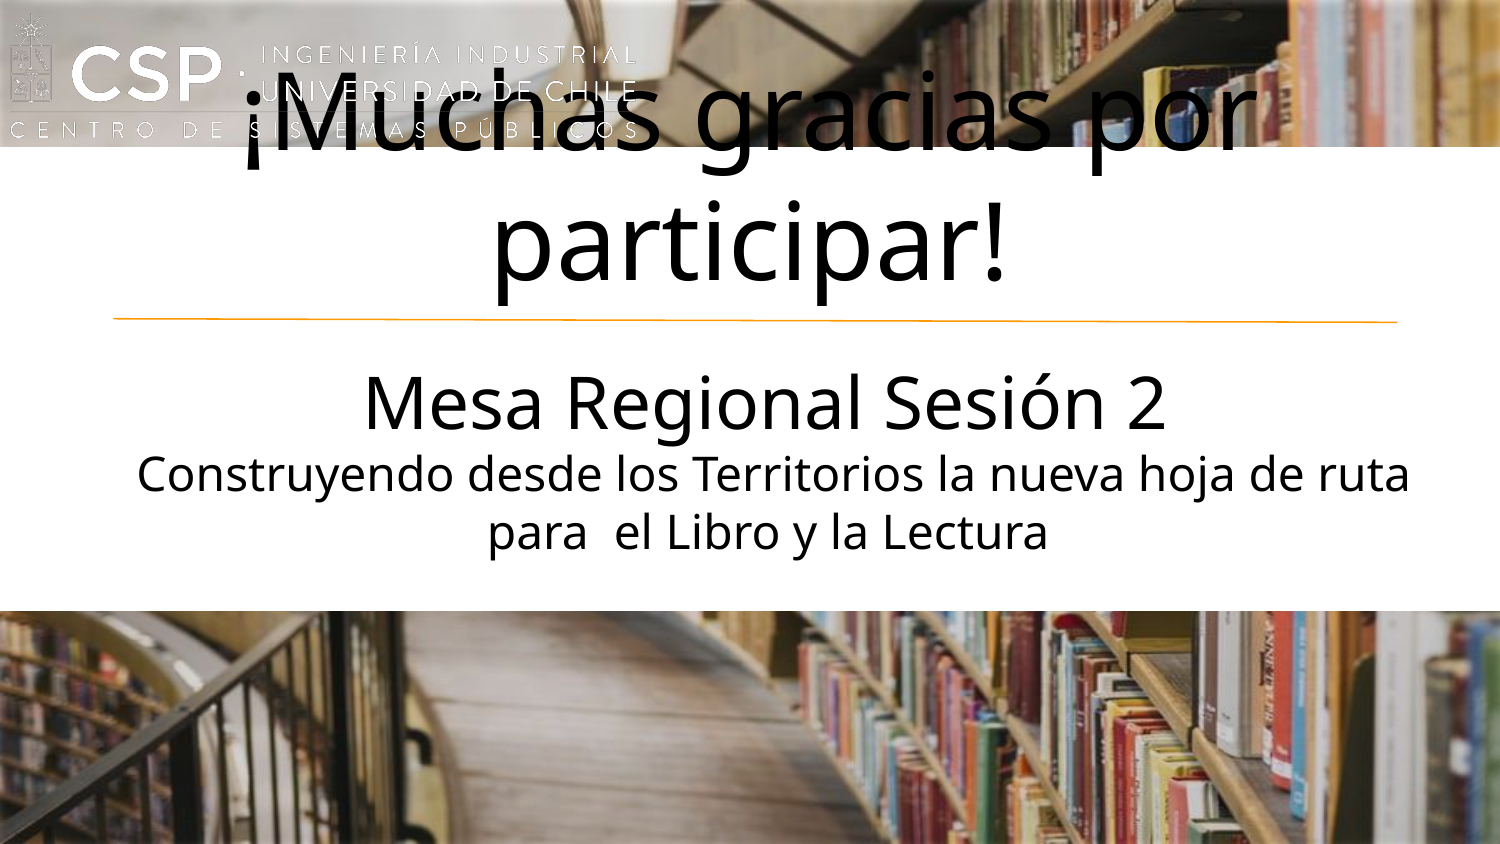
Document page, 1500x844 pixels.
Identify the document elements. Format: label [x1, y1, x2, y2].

text_box [113, 318, 1398, 323]
picture [0, 0, 1500, 844]
